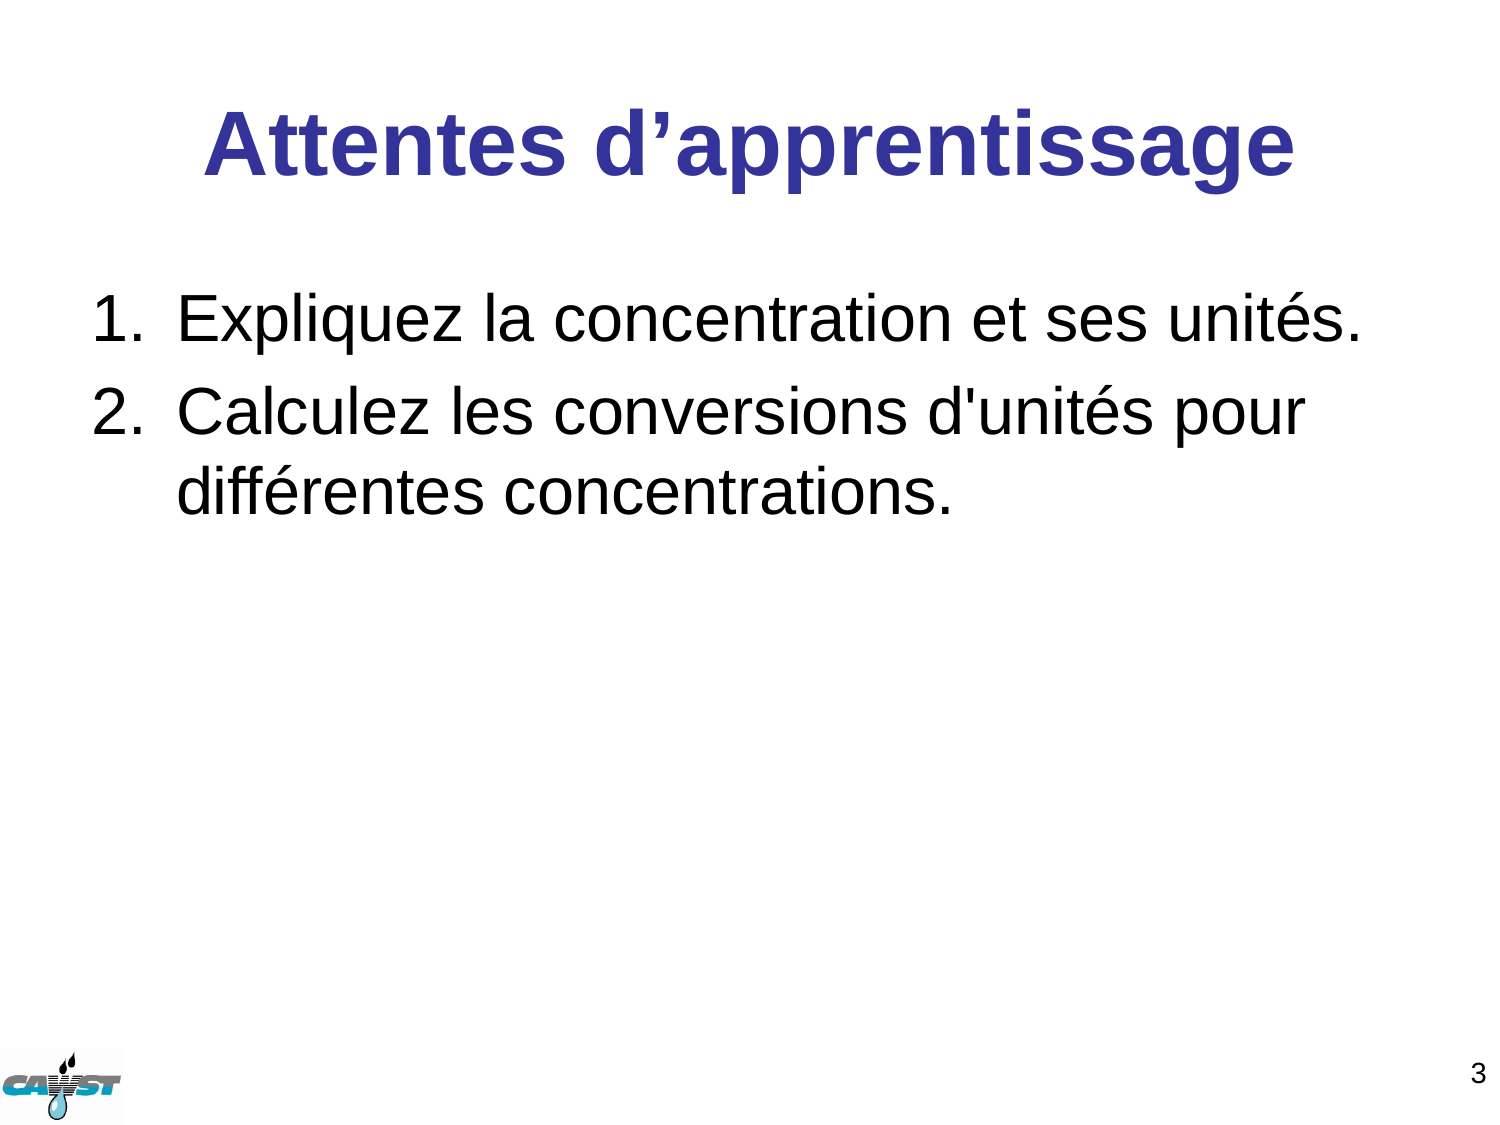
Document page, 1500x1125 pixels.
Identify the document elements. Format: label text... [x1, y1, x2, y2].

list Expliquez la concentration et ses unités. Calculez les conversions d'unités pour différentes concentrations. [76, 267, 1427, 1010]
slide_number 3 [1151, 1046, 1500, 1125]
title Attentes d’apprentissage [75, 45, 1425, 233]
picture [0, 1048, 123, 1125]
